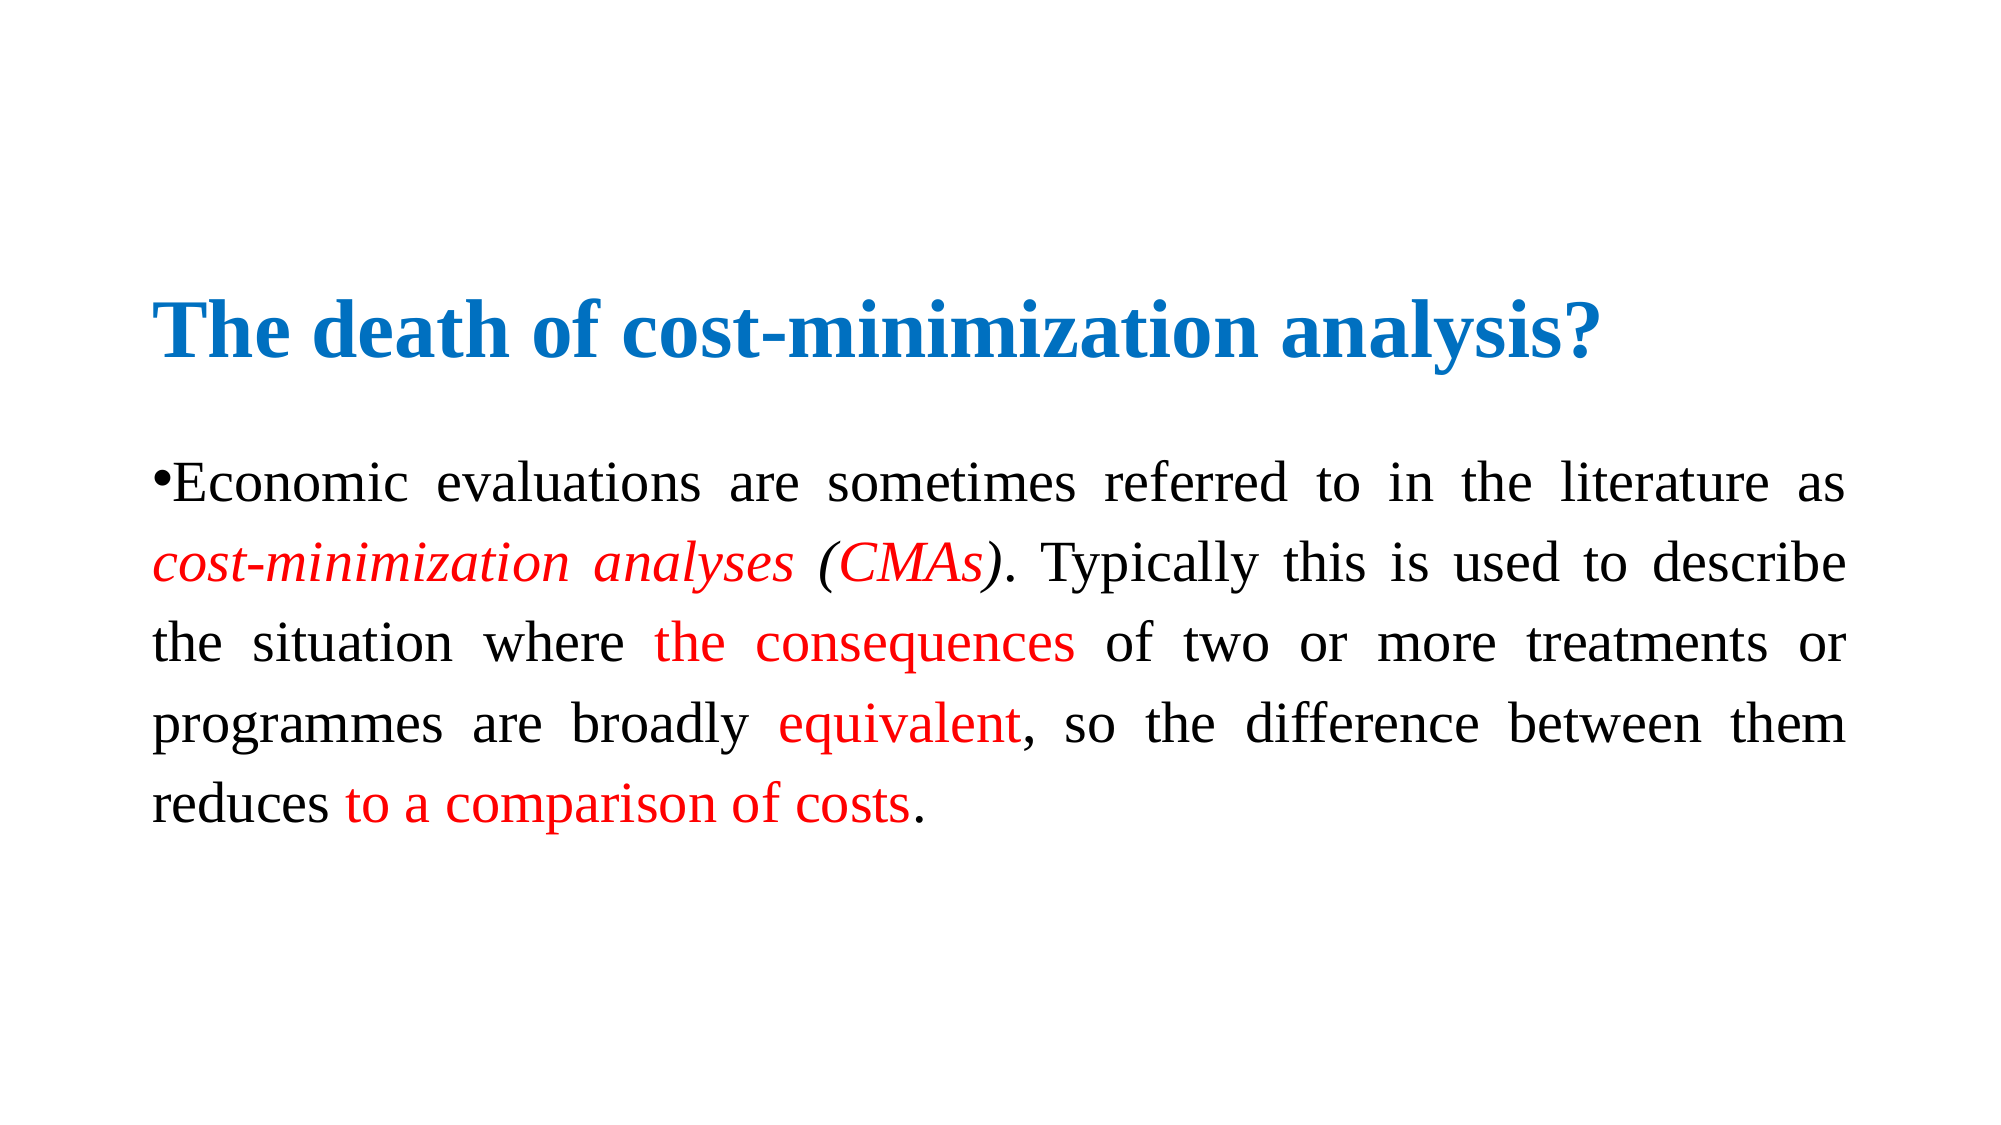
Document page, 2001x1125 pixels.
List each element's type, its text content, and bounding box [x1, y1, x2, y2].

list Economic evaluations are sometimes referred to in the literature as cost-minimization analyses (CMAs). Typically this is used to describe the situation where the consequences of two or more treatments or programmes are broadly equivalent, so the difference between them reduces to a comparison of costs. [137, 425, 1863, 1125]
title The death of cost-minimization analysis? [137, 207, 1863, 425]
